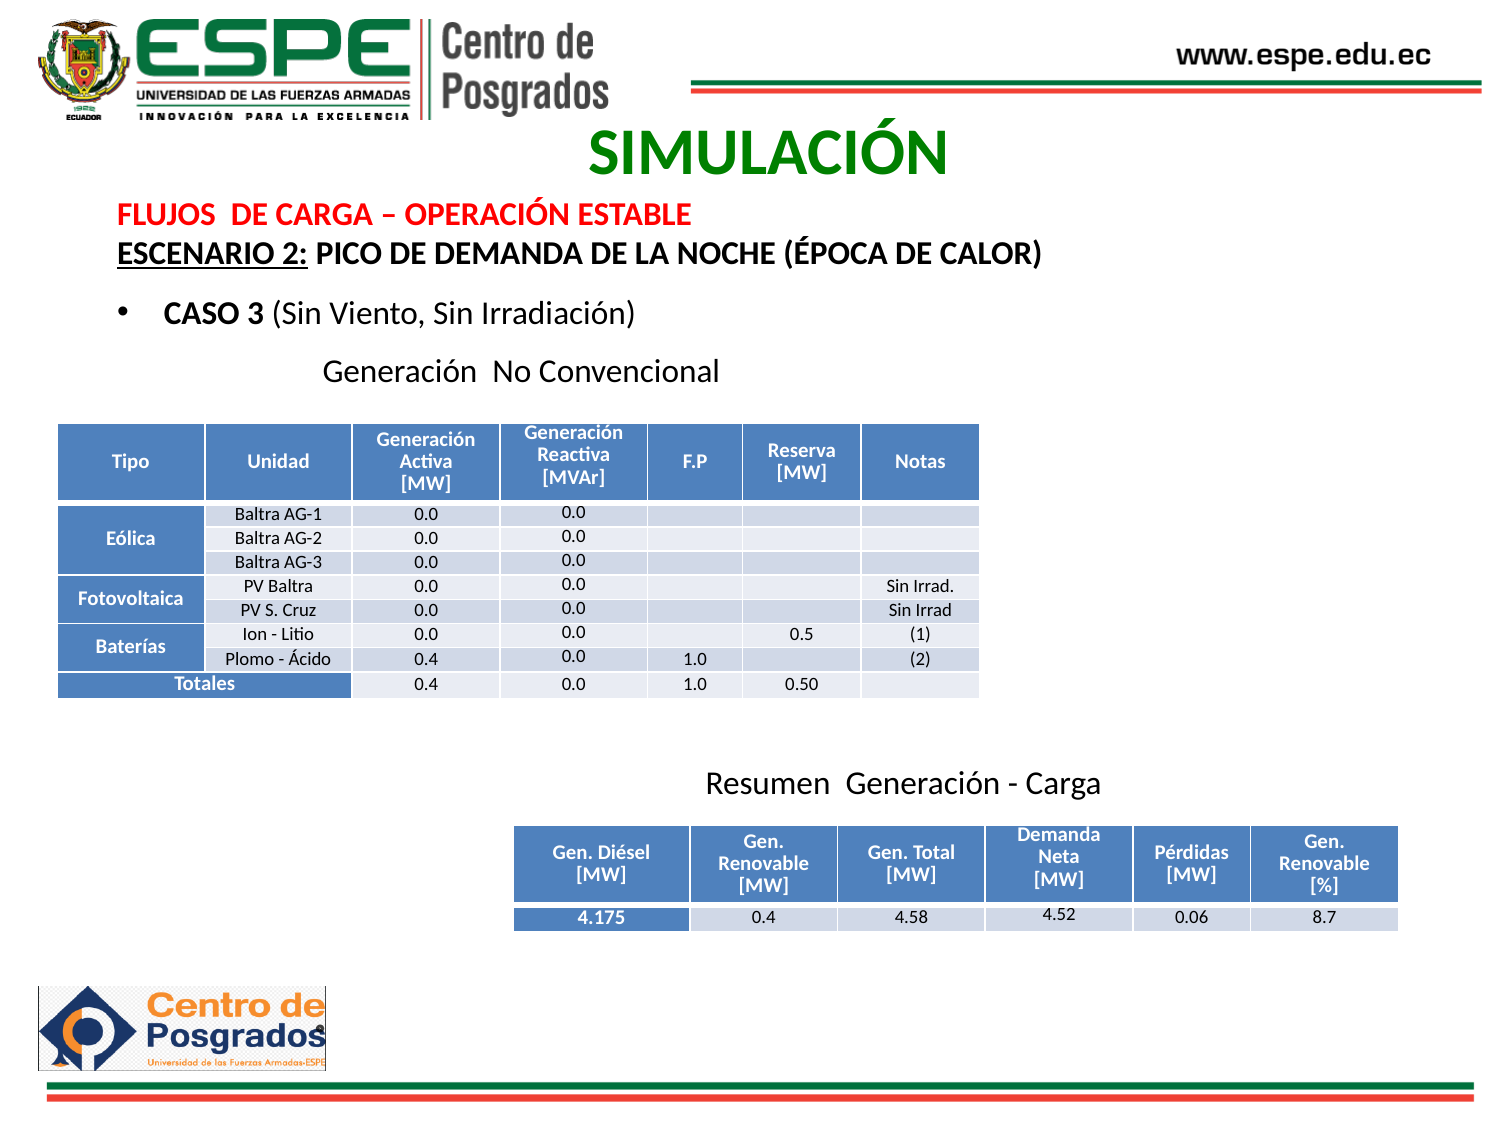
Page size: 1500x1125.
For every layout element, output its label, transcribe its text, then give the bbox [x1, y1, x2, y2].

text_box CASO 3 (Sin Viento, Sin Irradiación) [102, 283, 1436, 339]
table_cell [862, 552, 979, 574]
table_cell [648, 600, 742, 623]
table_cell PV S. Cruz [206, 600, 351, 623]
table_header Generación Activa [MW] [353, 424, 499, 500]
table_header Demanda Neta [MW] [986, 826, 1132, 902]
table_cell (1) [862, 624, 979, 647]
picture [37, 986, 1500, 1122]
table_cell Eólica [58, 506, 204, 574]
table_cell 1.0 [648, 673, 742, 698]
table_cell 0.0 [353, 624, 499, 647]
text_box FLUJOS DE CARGA – OPERACIÓN ESTABLE ESCENARIO 2: PICO DE DEMANDA DE LA NOCHE (ÉPOCA DE CALOR) [102, 184, 1436, 279]
table_cell [743, 648, 860, 671]
text_box Resumen Generación - Carga [690, 753, 1221, 809]
table_cell Baltra AG-3 [206, 552, 351, 574]
table_cell [862, 528, 979, 550]
table_header Tipo [58, 424, 204, 500]
table_cell [743, 528, 860, 550]
table_cell 0.0 [353, 576, 499, 599]
table_cell Baltra AG-1 [206, 506, 351, 526]
table_cell (2) [862, 648, 979, 671]
table_cell 0.0 [353, 600, 499, 623]
table_cell 0.0 [501, 624, 647, 647]
text_box SIMULACIÓN [261, 100, 1277, 184]
table_cell 0.0 [353, 552, 499, 574]
table_header Gen. Total [MW] [838, 826, 984, 902]
table_cell 4.52 [986, 908, 1132, 931]
table_cell [743, 600, 860, 623]
table_cell Fotovoltaica [58, 576, 204, 623]
table_cell Sin Irrad. [862, 576, 979, 599]
table_cell Baterías [58, 624, 204, 671]
table_cell Sin Irrad [862, 600, 979, 623]
table_cell 0.0 [501, 673, 647, 698]
table_cell 0.0 [501, 576, 647, 599]
table_cell 0.0 [501, 648, 647, 671]
table_cell [648, 506, 742, 526]
table_cell [743, 506, 860, 526]
table_cell 0.5 [743, 624, 860, 647]
table_cell [648, 552, 742, 574]
table_cell 0.4 [691, 908, 837, 931]
table_header Unidad [206, 424, 351, 500]
table_cell 0.0 [353, 528, 499, 550]
table_header Generación Reactiva [MVAr] [501, 424, 647, 500]
table_cell 0.0 [501, 528, 647, 550]
table_cell [862, 673, 979, 698]
table_header Notas [862, 424, 979, 500]
table_cell 0.4 [353, 673, 499, 698]
table_cell Plomo - Ácido [206, 648, 351, 671]
table_cell 1.0 [648, 648, 742, 671]
table_cell 8.7 [1251, 908, 1398, 931]
table_cell 0.0 [501, 552, 647, 574]
table_cell 4.175 [514, 908, 689, 931]
table_header Gen. Renovable [MW] [691, 826, 837, 902]
table_cell 4.58 [838, 908, 984, 931]
table_header F.P [648, 424, 742, 500]
table_header Gen. Renovable [%] [1251, 826, 1398, 902]
table_cell 0.06 [1134, 908, 1250, 931]
table_cell 0.0 [353, 506, 499, 526]
table_cell [648, 624, 742, 647]
table_cell [862, 506, 979, 526]
table_cell Ion - Litio [206, 624, 351, 647]
picture [690, 36, 1483, 120]
table_cell [743, 576, 860, 599]
table_cell [648, 528, 742, 550]
table_header Gen. Diésel [MW] [514, 826, 689, 902]
table_header Reserva [MW] [743, 424, 860, 500]
table_cell PV Baltra [206, 576, 351, 599]
table_cell 0.4 [353, 648, 499, 671]
table_cell 0.0 [501, 506, 647, 526]
text_box Generación No Convencional [307, 342, 838, 397]
table_cell Baltra AG-2 [206, 528, 351, 550]
table_cell 0.50 [743, 673, 860, 698]
table_cell [648, 576, 742, 599]
picture [37, 18, 609, 120]
table_cell 0.0 [501, 600, 647, 623]
table_cell [743, 552, 860, 574]
table_header Pérdidas [MW] [1134, 826, 1250, 902]
table_cell Totales [58, 673, 351, 698]
